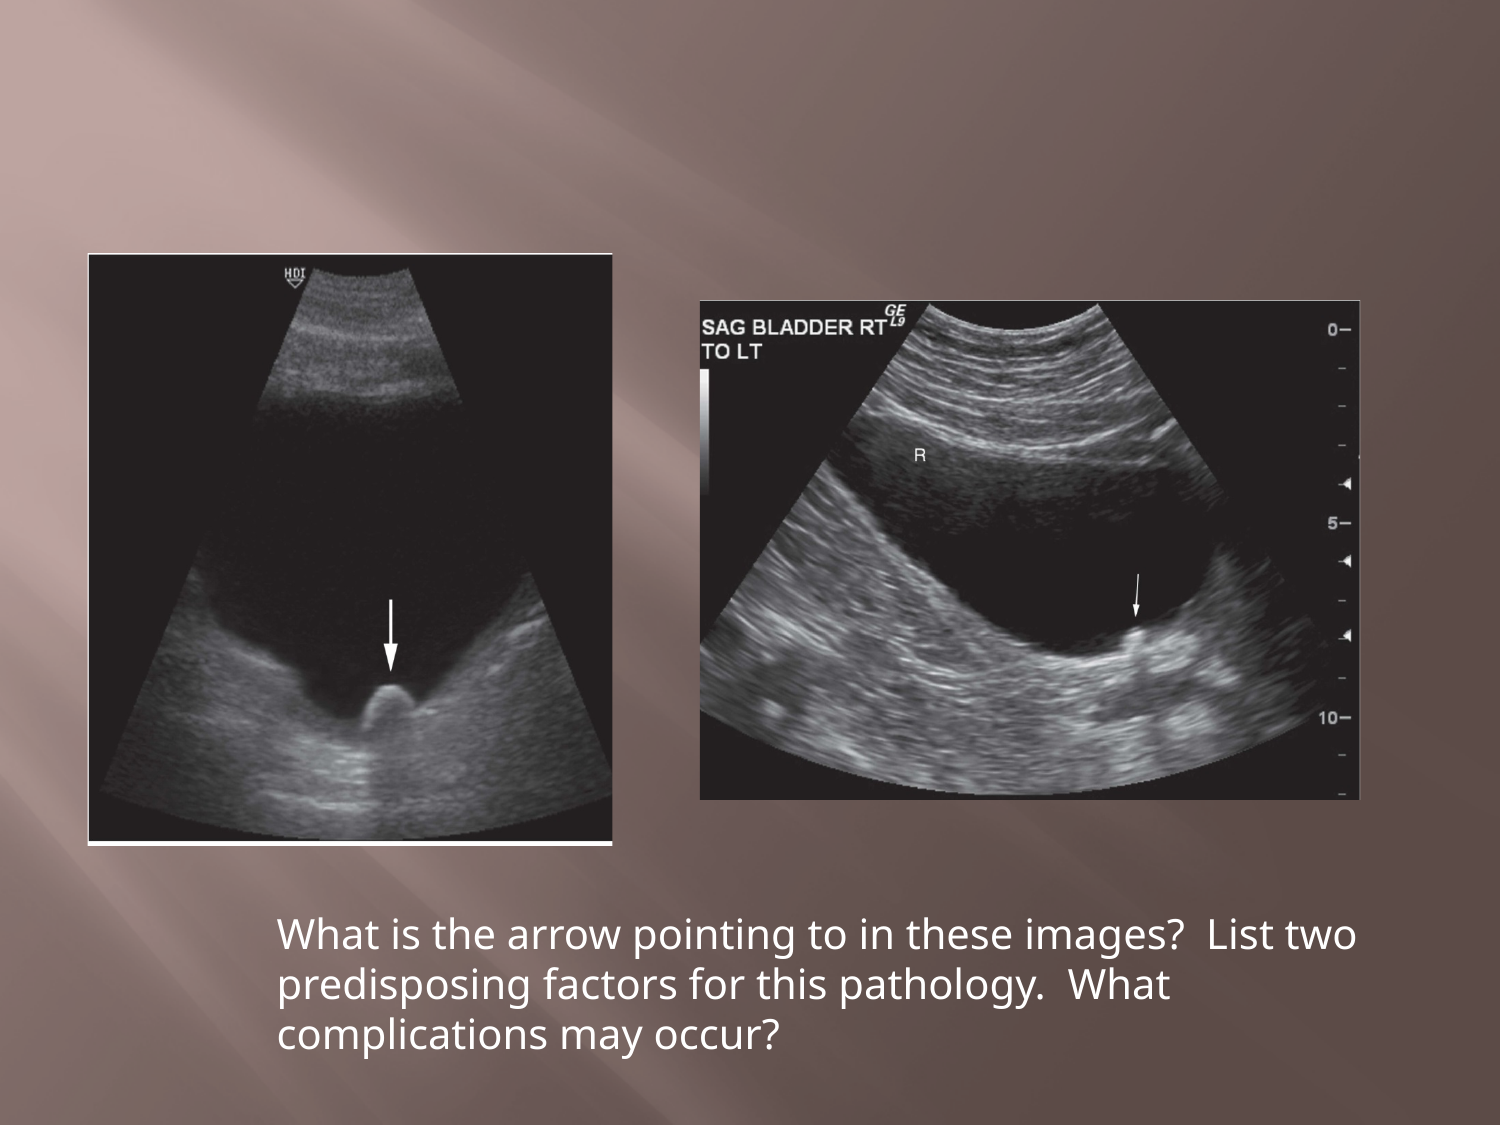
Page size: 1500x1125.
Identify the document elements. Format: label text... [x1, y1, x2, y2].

list What is the arrow pointing to in these images? List two predisposing factors for this pathology. What complications may occur? [249, 900, 1413, 1125]
picture [699, 299, 1361, 800]
picture [87, 253, 613, 847]
